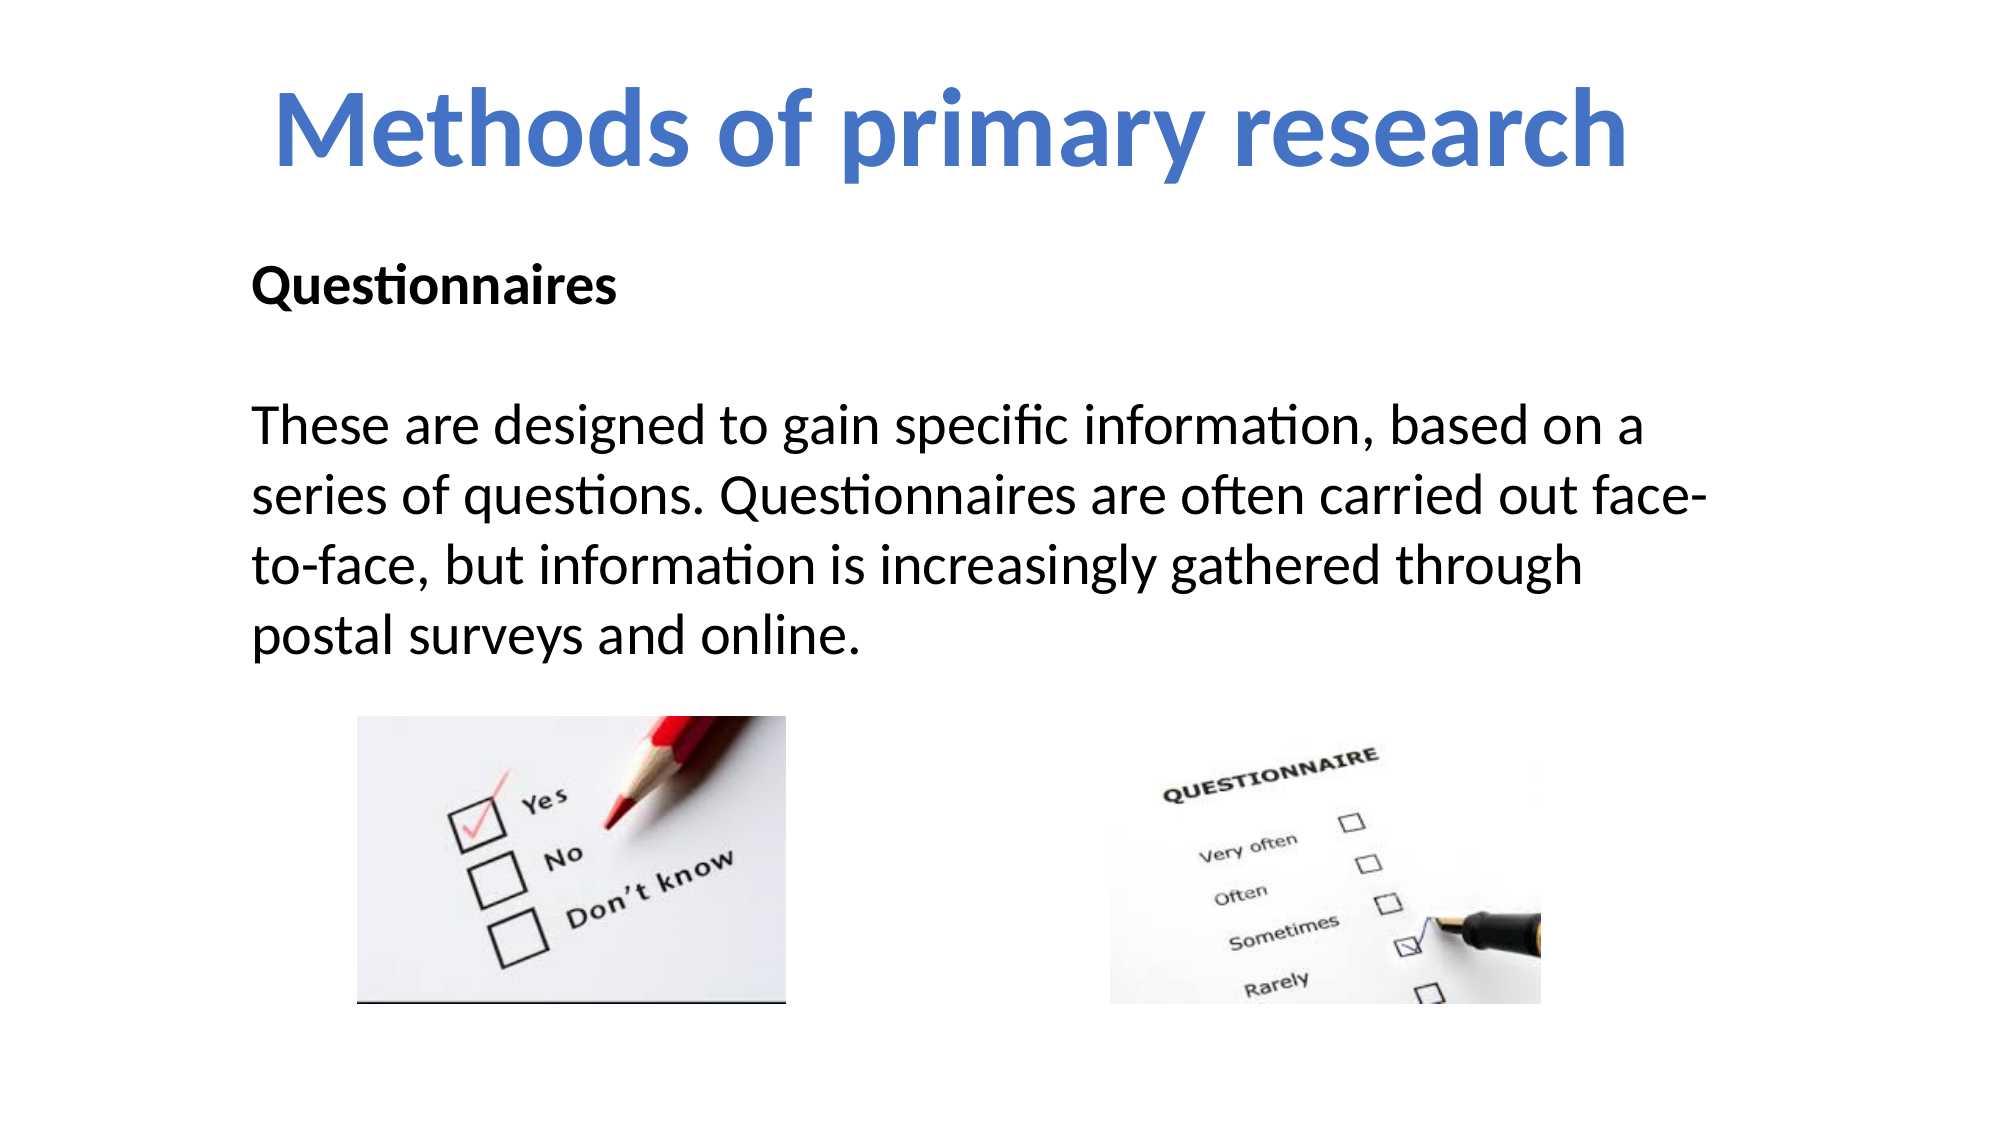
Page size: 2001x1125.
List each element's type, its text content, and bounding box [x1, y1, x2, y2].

picture [1110, 718, 1541, 1004]
picture [356, 716, 786, 1004]
text_box Methods of primary research [257, 46, 1672, 197]
text_box Questionnaires These are designed to gain specific information, based on a series of questions. Questionnaires are often carried out face-to-face, but information is increasingly gathered through postal surveys and online. [236, 238, 1744, 814]
